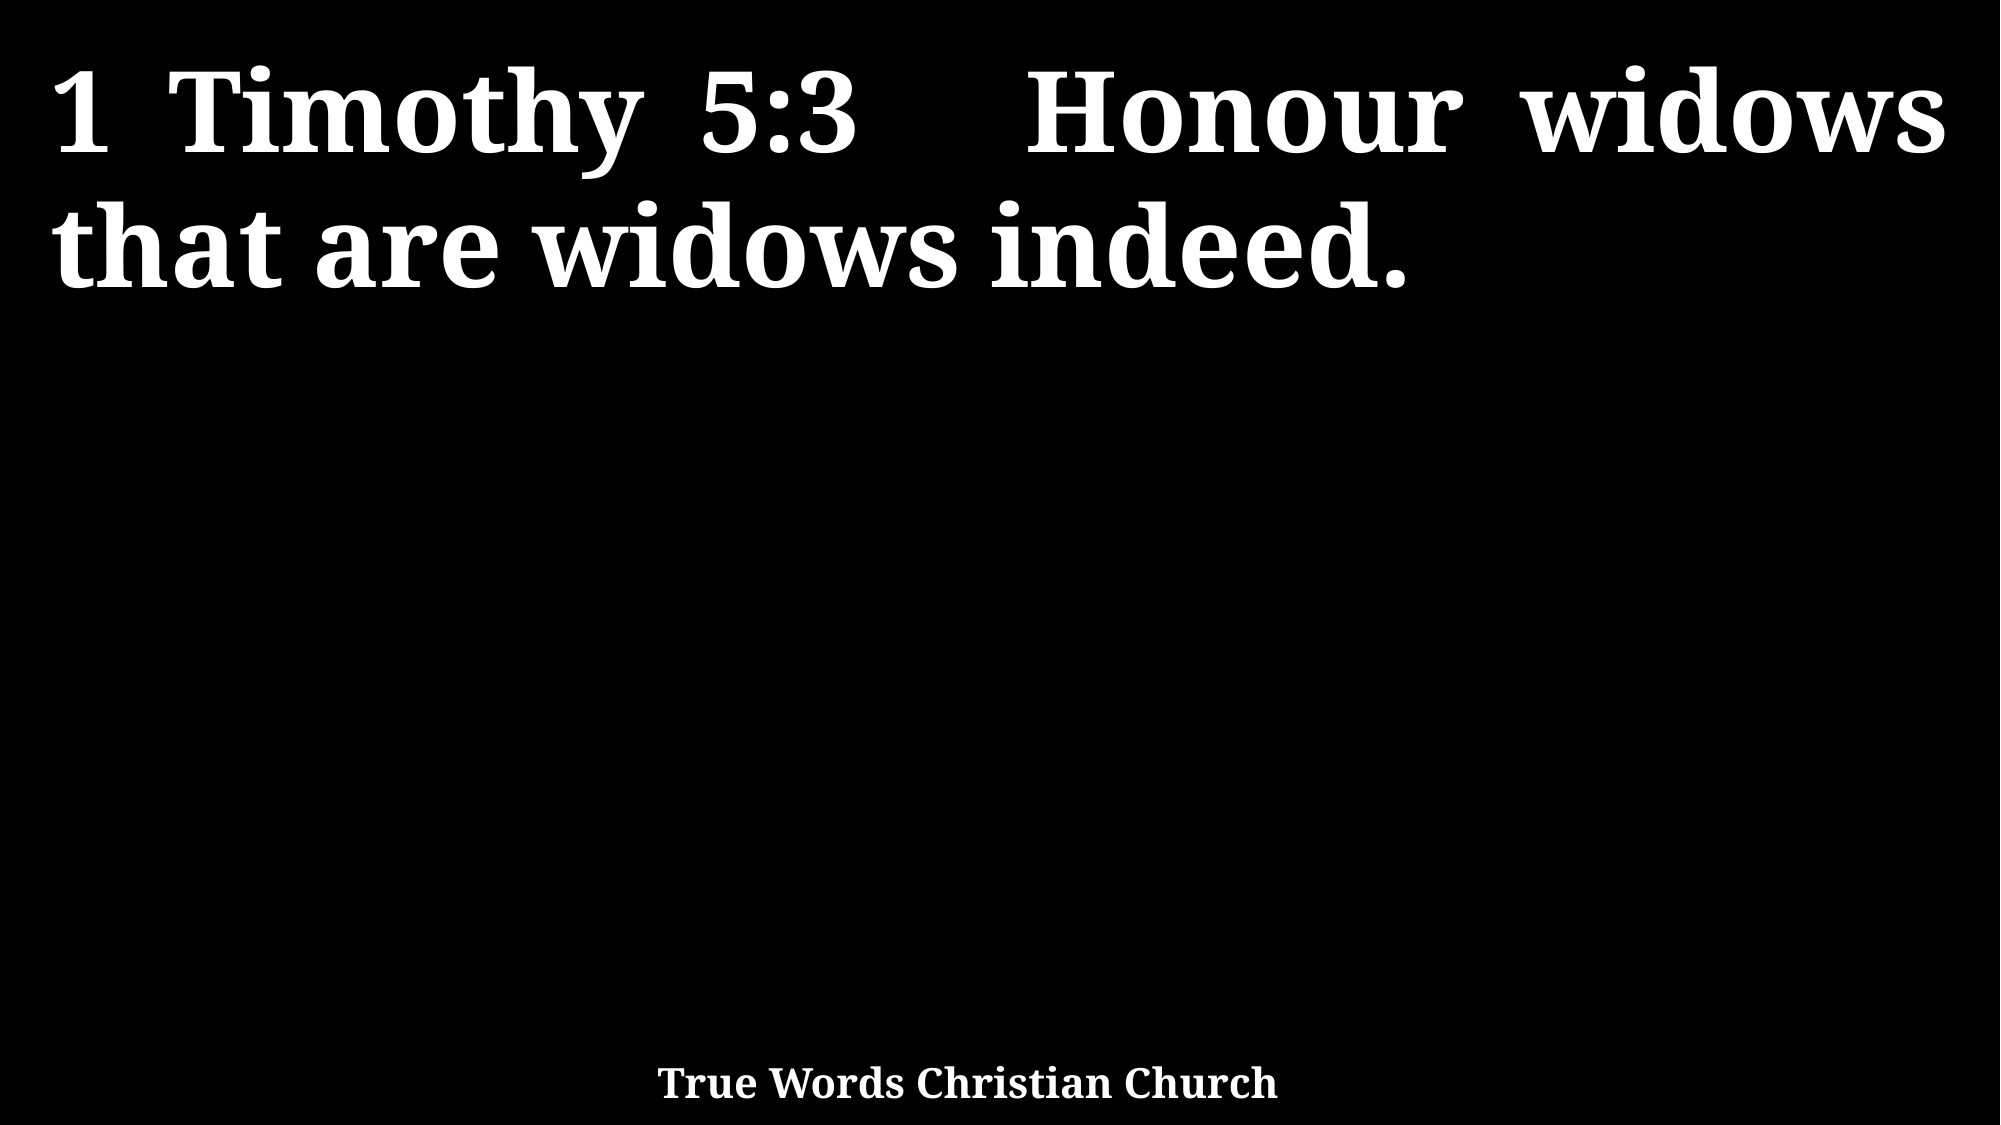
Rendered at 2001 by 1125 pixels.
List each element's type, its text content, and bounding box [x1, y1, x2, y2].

text_box True Words Christian Church [642, 1049, 1294, 1114]
text_box 1 Timothy 5:3 Honour widows that are widows indeed. [35, 32, 1965, 317]
